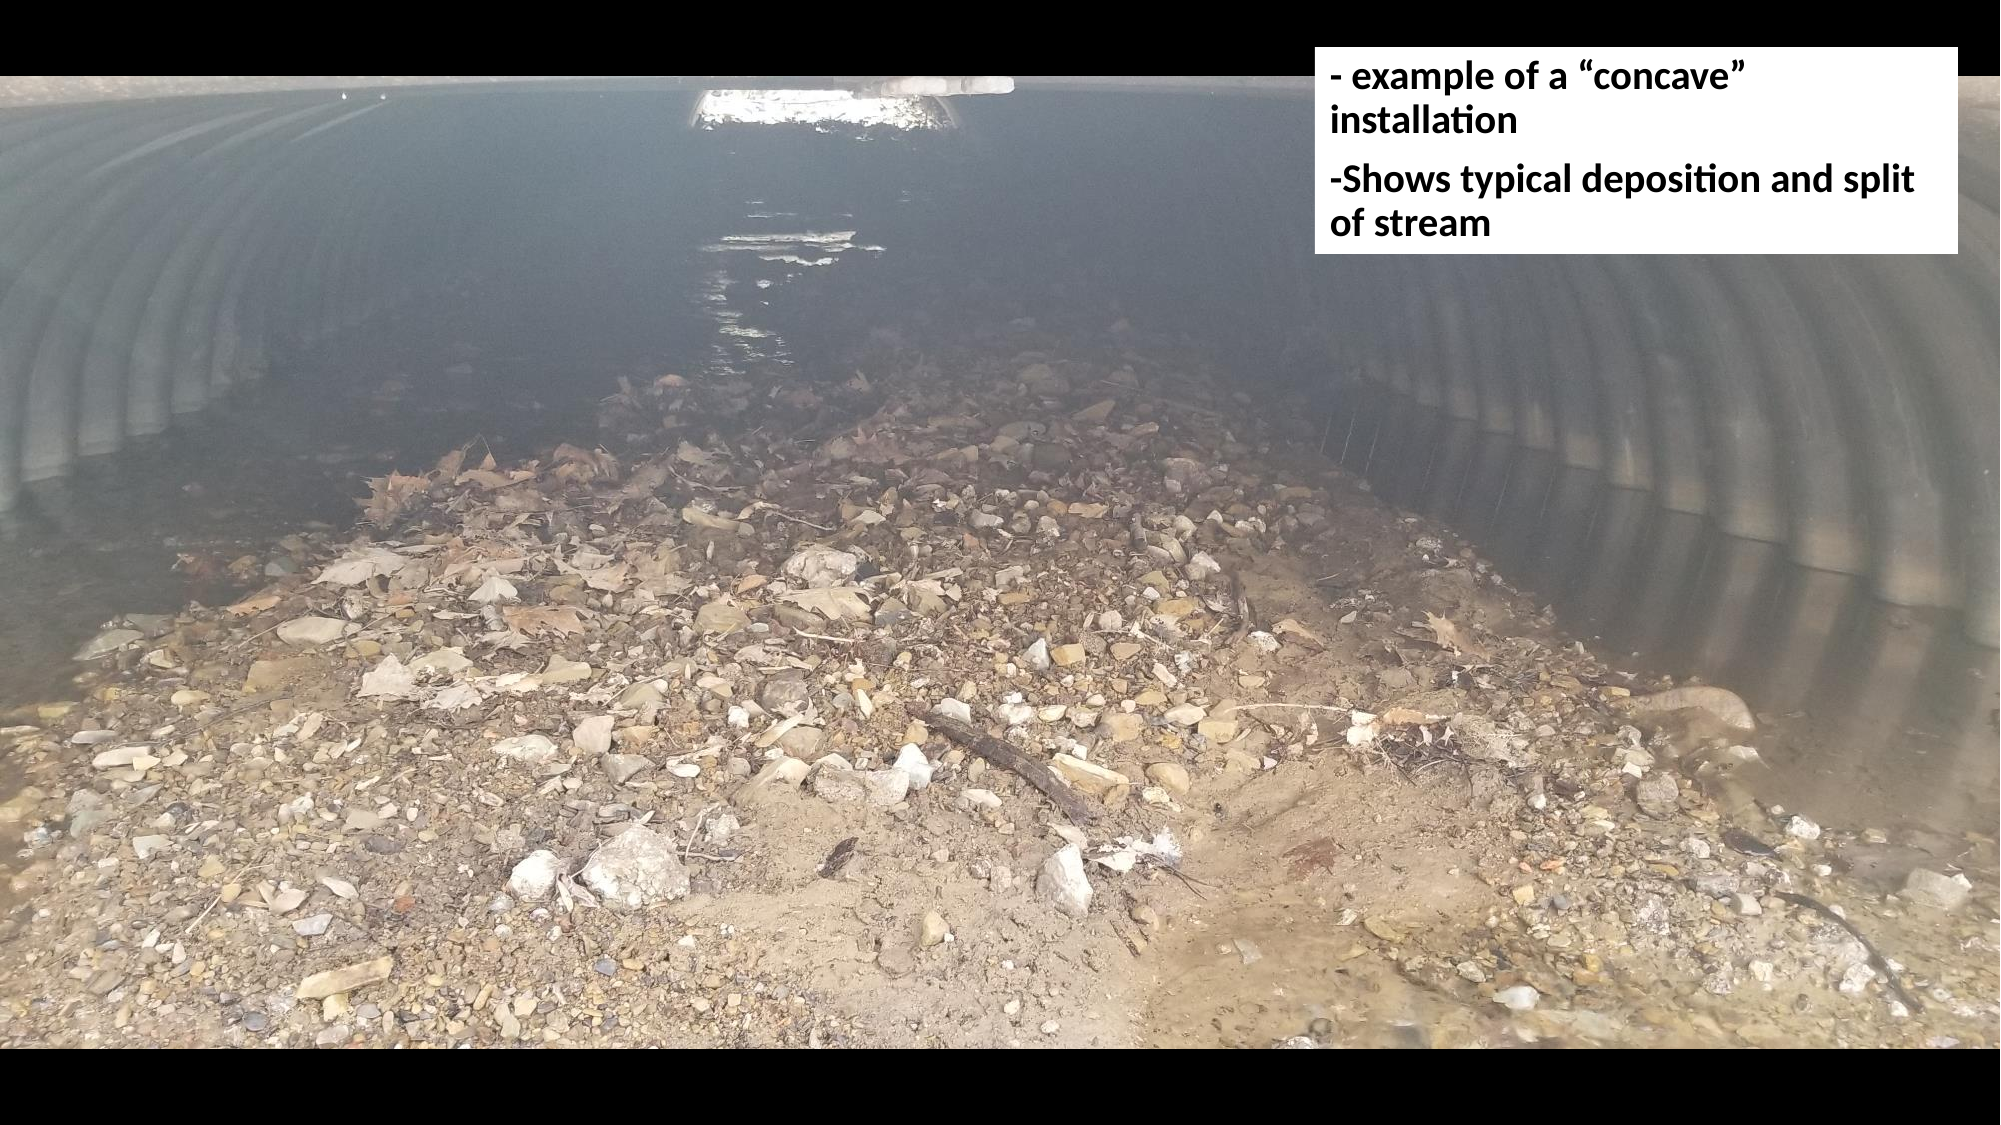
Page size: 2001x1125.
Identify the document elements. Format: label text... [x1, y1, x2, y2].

text_box - example of a “concave” installation -Shows typical deposition and split of stream [1314, 47, 1958, 76]
picture [0, 76, 2000, 1049]
